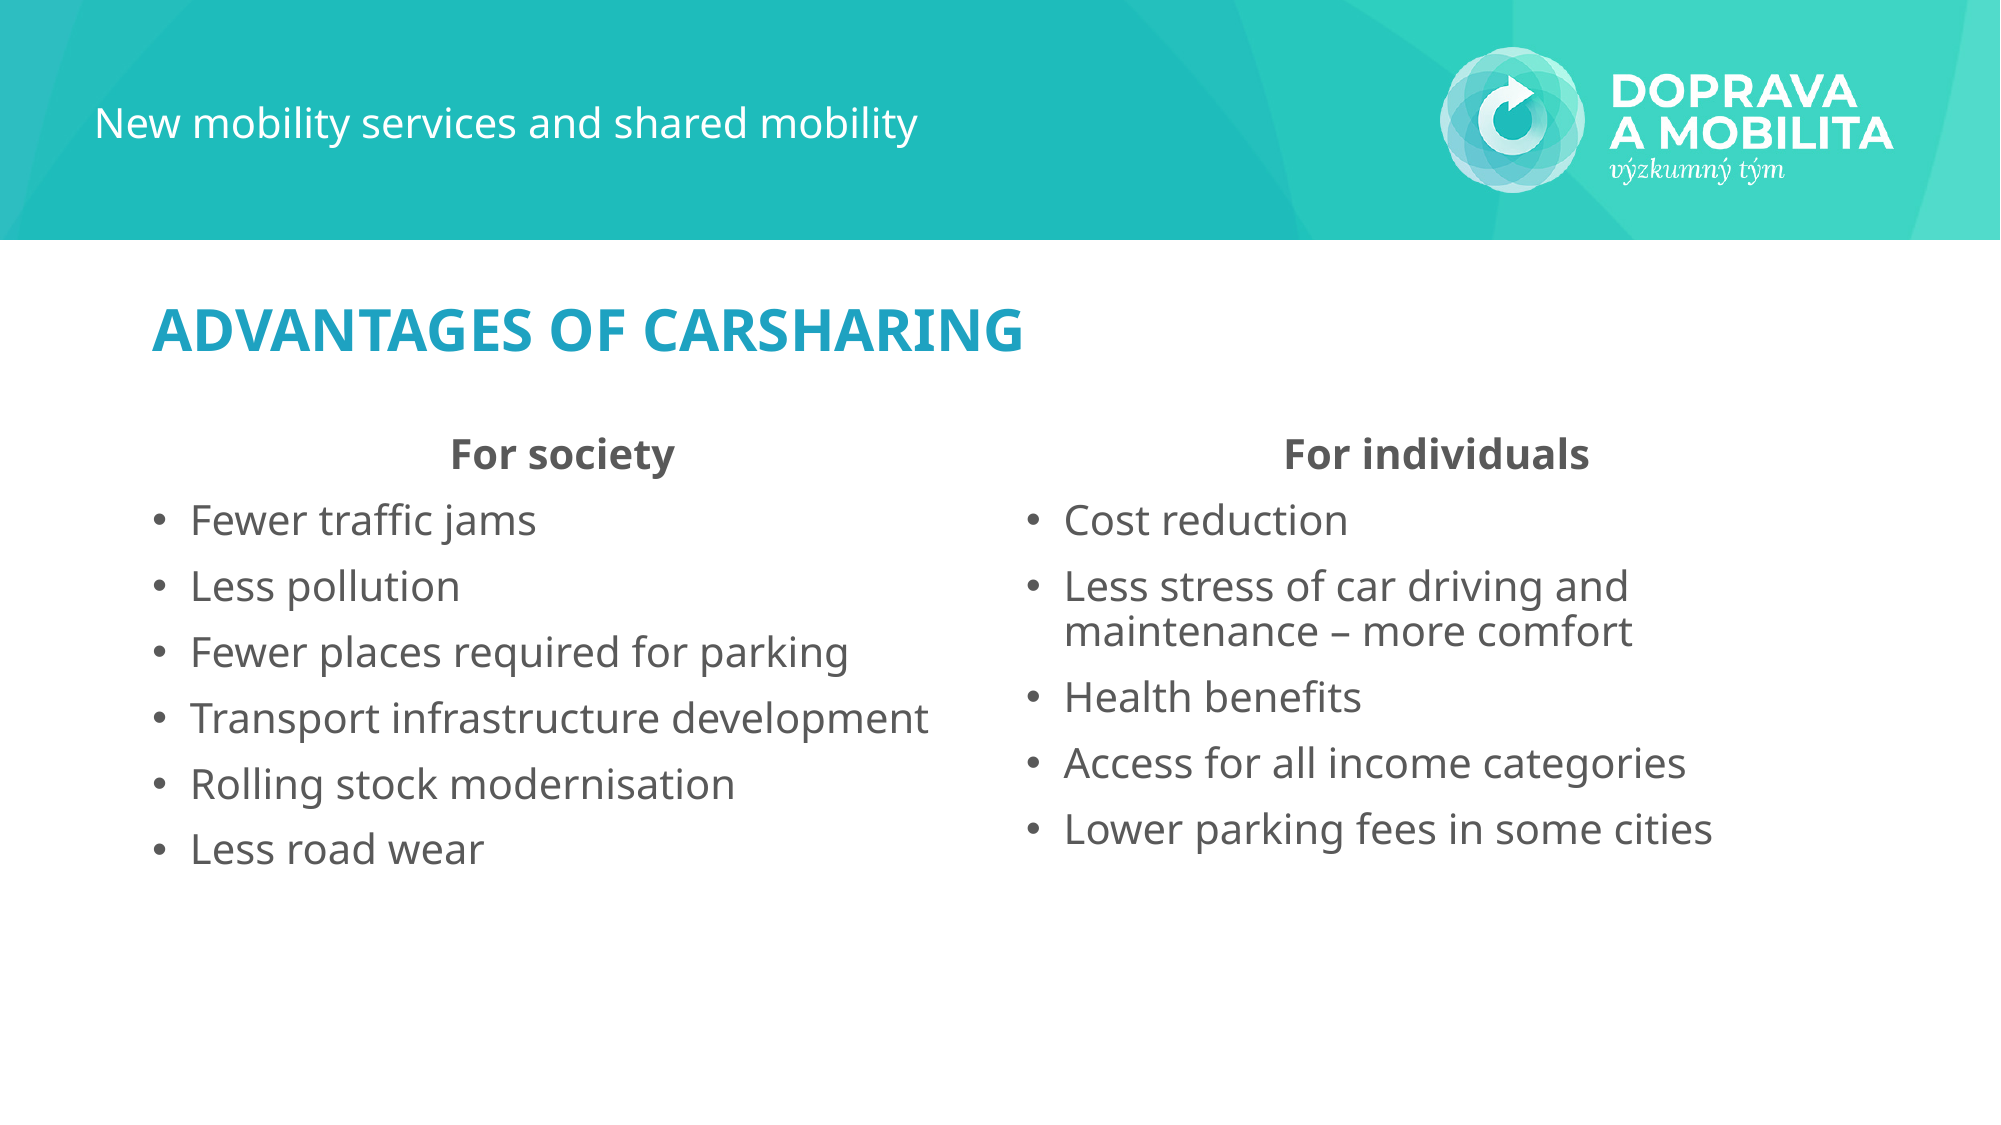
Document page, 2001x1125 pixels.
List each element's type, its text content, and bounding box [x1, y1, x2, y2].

list For society Fewer traffic jams Less pollution Fewer places required for parking Transport infrastructure development Rolling stock modernisation Less road wear [137, 426, 988, 1081]
list For individuals Cost reduction Less stress of car driving and maintenance – more comfort Health benefits Access for all income categories Lower parking fees in some cities [1011, 426, 1863, 1081]
picture [0, 0, 2000, 240]
title Advantages of carsharing [137, 280, 1863, 385]
